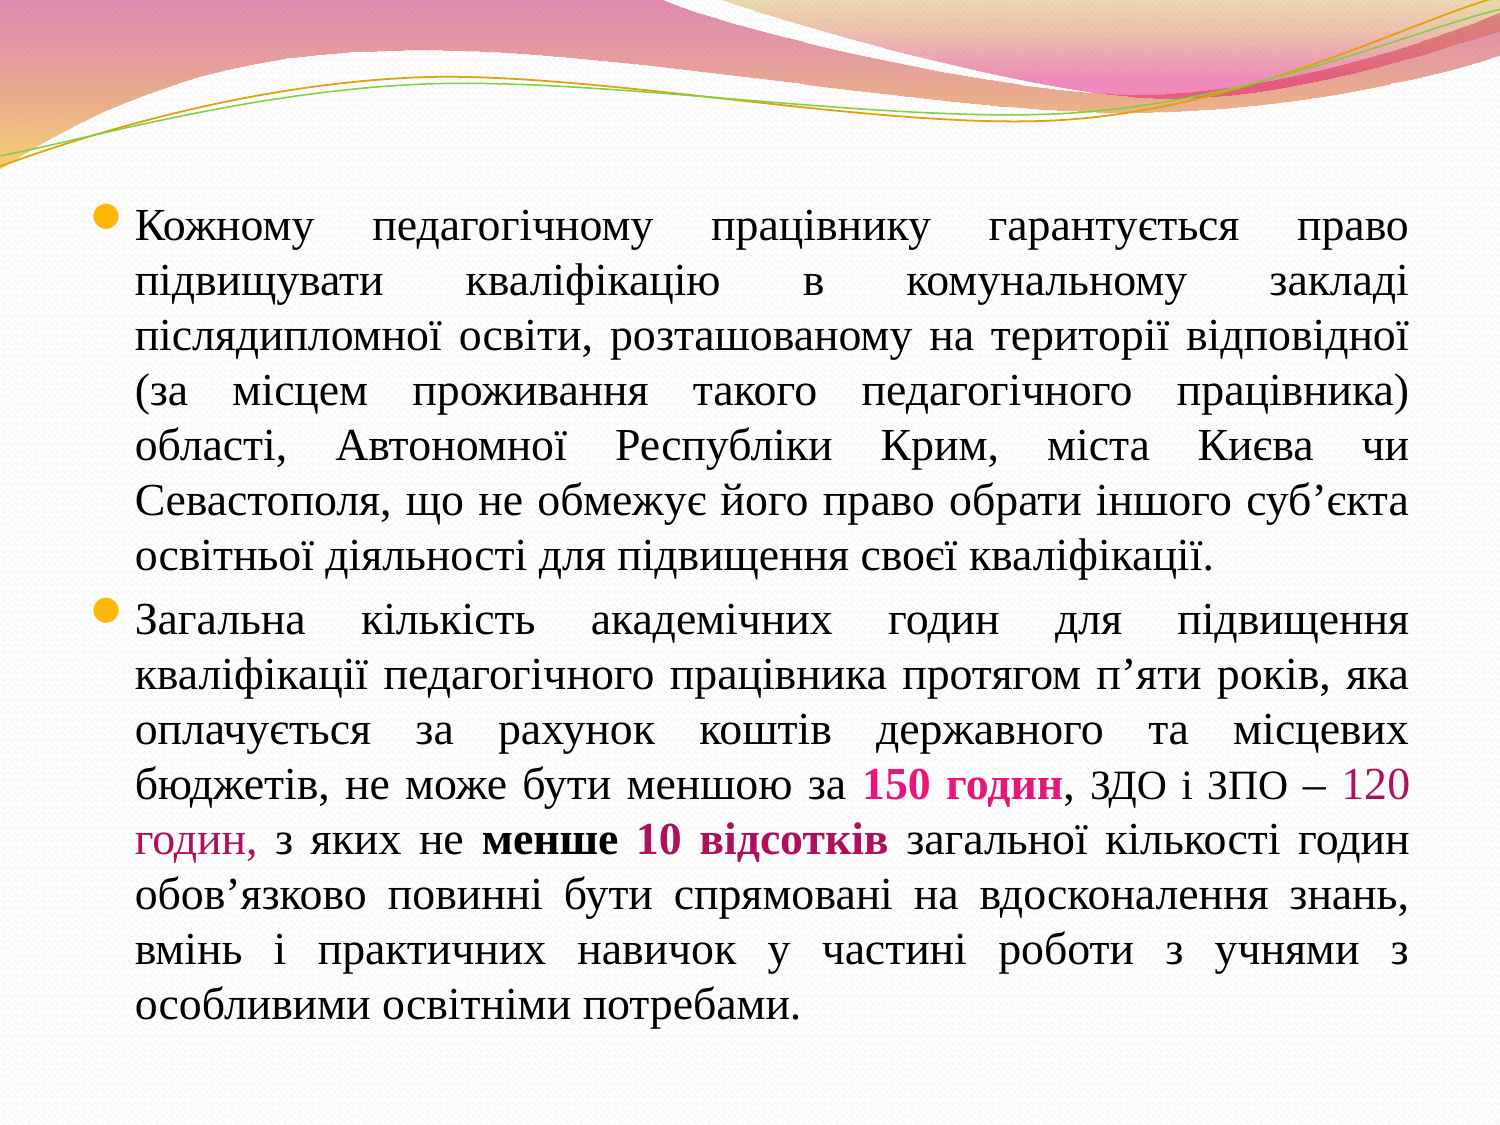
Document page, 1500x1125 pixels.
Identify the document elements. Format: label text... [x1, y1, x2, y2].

list Кожному педагогічному працівнику гарантується право підвищувати кваліфікацію в комунальному закладі післядипломної освіти, розташованому на території відповідної (за місцем проживання такого педагогічного працівника) області, Автономної Республіки Крим, міста Києва чи Севастополя, що не обмежує його право обрати іншого суб’єкта освітньої діяльності для підвищення своєї кваліфікації. Загальна кількість академічних годин для підвищення кваліфікації педагогічного працівника протягом п’яти років, яка оплачується за рахунок коштів державного та місцевих бюджетів, не може бути меншою за 150 годин, ЗДО і ЗПО – 120 годин, з яких не менше 10 відсотків загальної кількості годин обов’язково повинні бути спрямовані на вдосконалення знань, вмінь і практичних навичок у частині роботи з учнями з особливими освітніми потребами. [75, 187, 1425, 1038]
